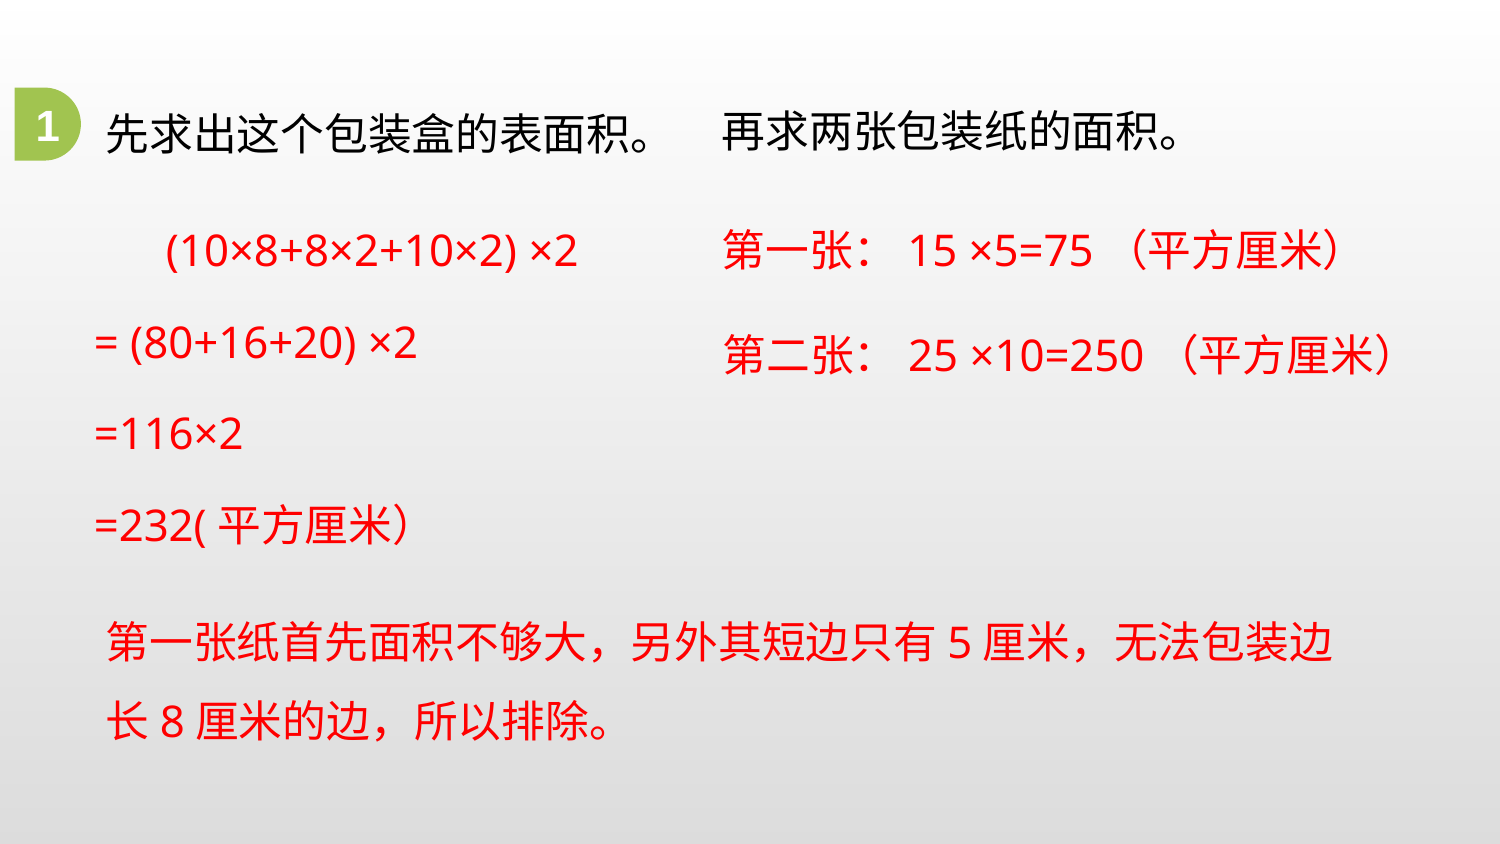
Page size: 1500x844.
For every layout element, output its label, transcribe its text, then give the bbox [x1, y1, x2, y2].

text_box 1 [13, 86, 82, 162]
text_box (10×8+8×2+10×2) ×2 [154, 217, 591, 282]
text_box 再求两张包装纸的面积。 [710, 98, 1215, 162]
text_box 第二张：25 ×10=250（平方厘米） [711, 321, 1430, 386]
text_box =232(平方厘米） [82, 491, 611, 556]
text_box 第一张：15 ×5=75（平方厘米） [710, 217, 1379, 282]
text_box 先求出这个包装盒的表面积。 [94, 100, 737, 165]
text_box =116×2 [82, 400, 365, 464]
text_box 第一张纸首先面积不够大，另外其短边只有5厘米，无法包装边长8厘米的边，所以排除。 [94, 583, 1368, 752]
text_box = (80+16+20) ×2 [82, 308, 663, 373]
